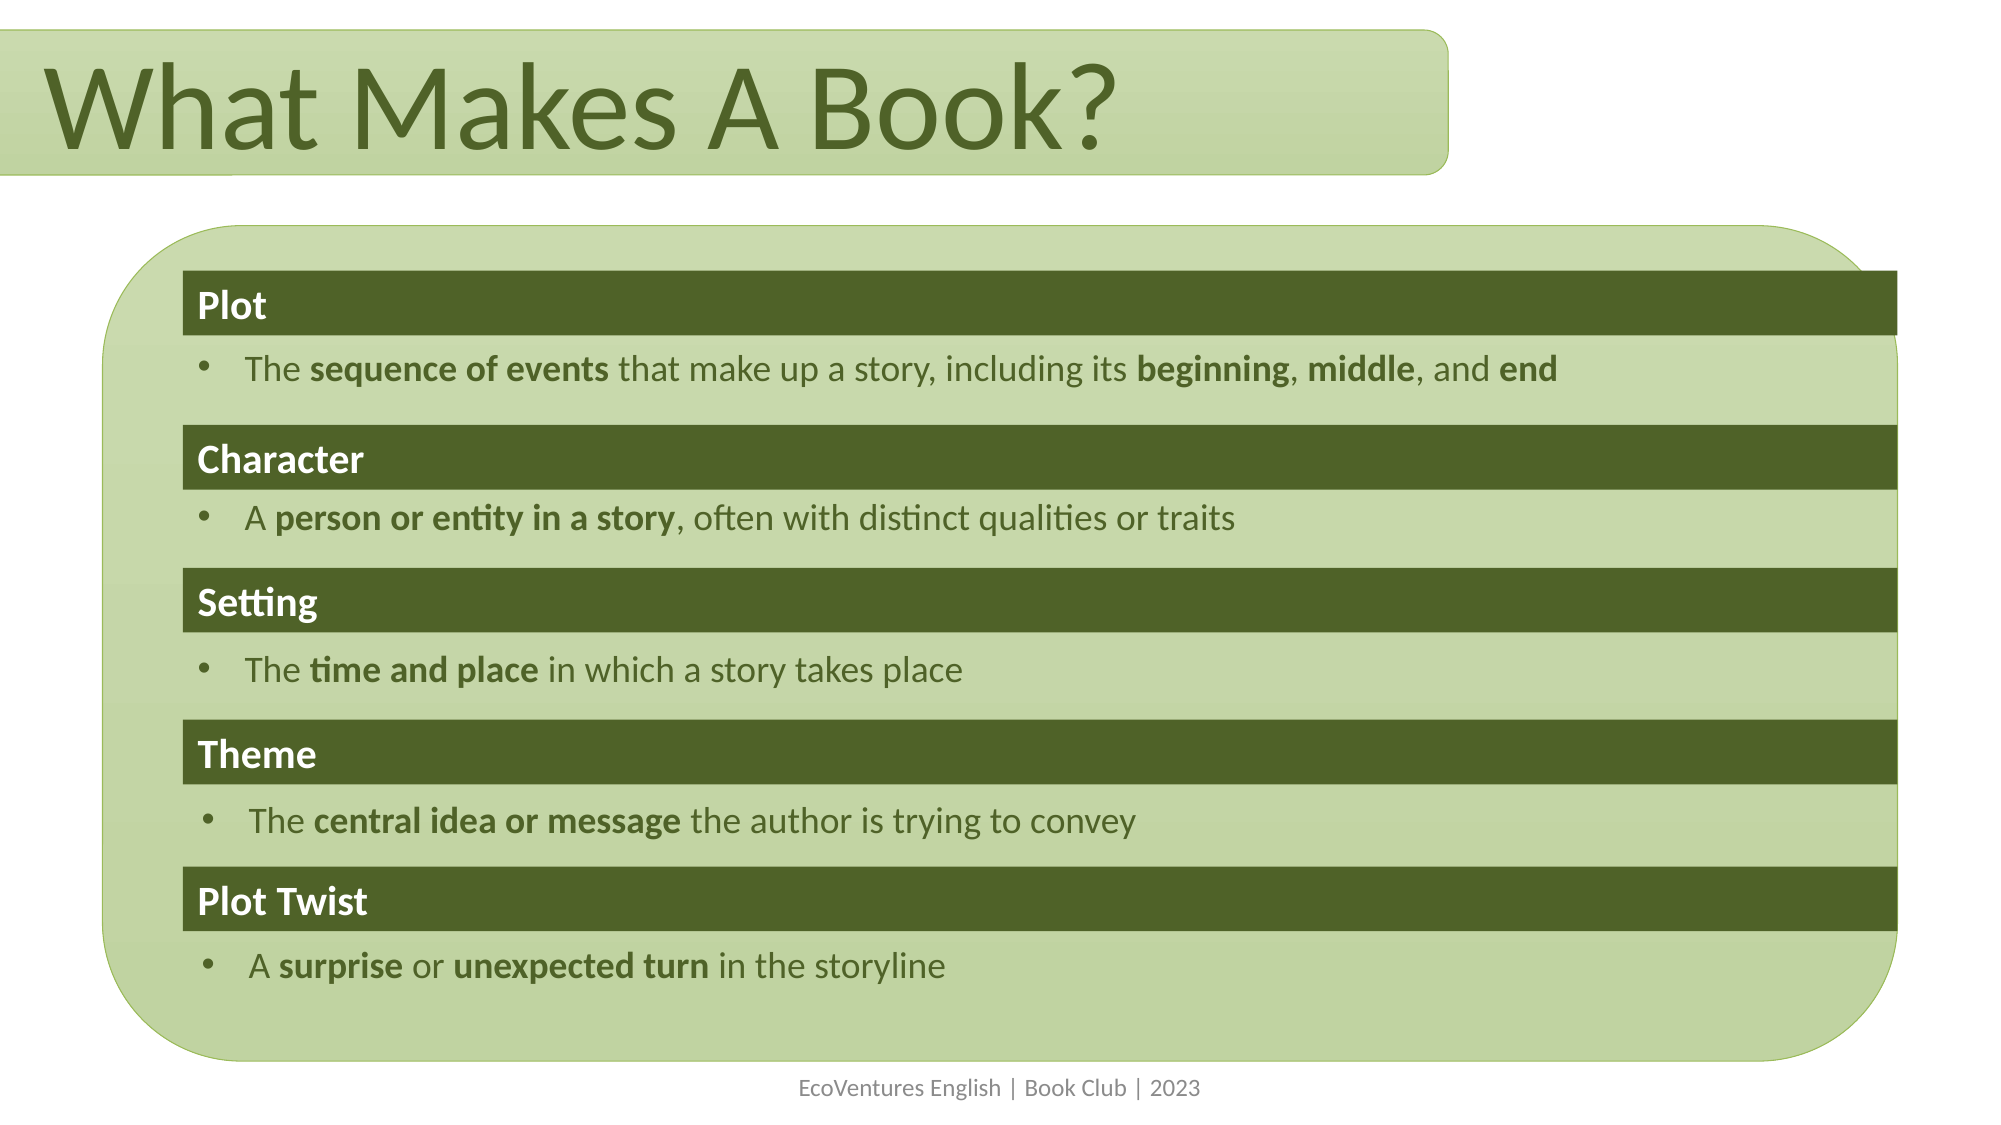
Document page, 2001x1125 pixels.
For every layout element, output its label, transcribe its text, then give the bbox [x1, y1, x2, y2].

text_box The sequence of events that make up a story, including its beginning, middle, and end [182, 336, 1809, 396]
text_box Plot [182, 270, 1898, 336]
text_box The time and place in which a story takes place [182, 637, 1809, 697]
text_box The central idea or message the author is trying to convey [186, 789, 1813, 849]
text_box A person or entity in a story, often with distinct qualities or traits [182, 485, 1809, 546]
footer EcoVentures English | Book Club | 2023 [662, 1056, 1338, 1116]
text_box Theme [182, 719, 1898, 785]
text_box Plot Twist [182, 866, 1898, 932]
text_box A surprise or unexpected turn in the storyline [186, 933, 1813, 994]
text_box [101, 225, 1899, 1062]
subtitle What Makes A Book? [28, 33, 1529, 212]
text_box Setting [182, 567, 1898, 633]
text_box Character [182, 424, 1898, 490]
text_box [0, 29, 1437, 176]
